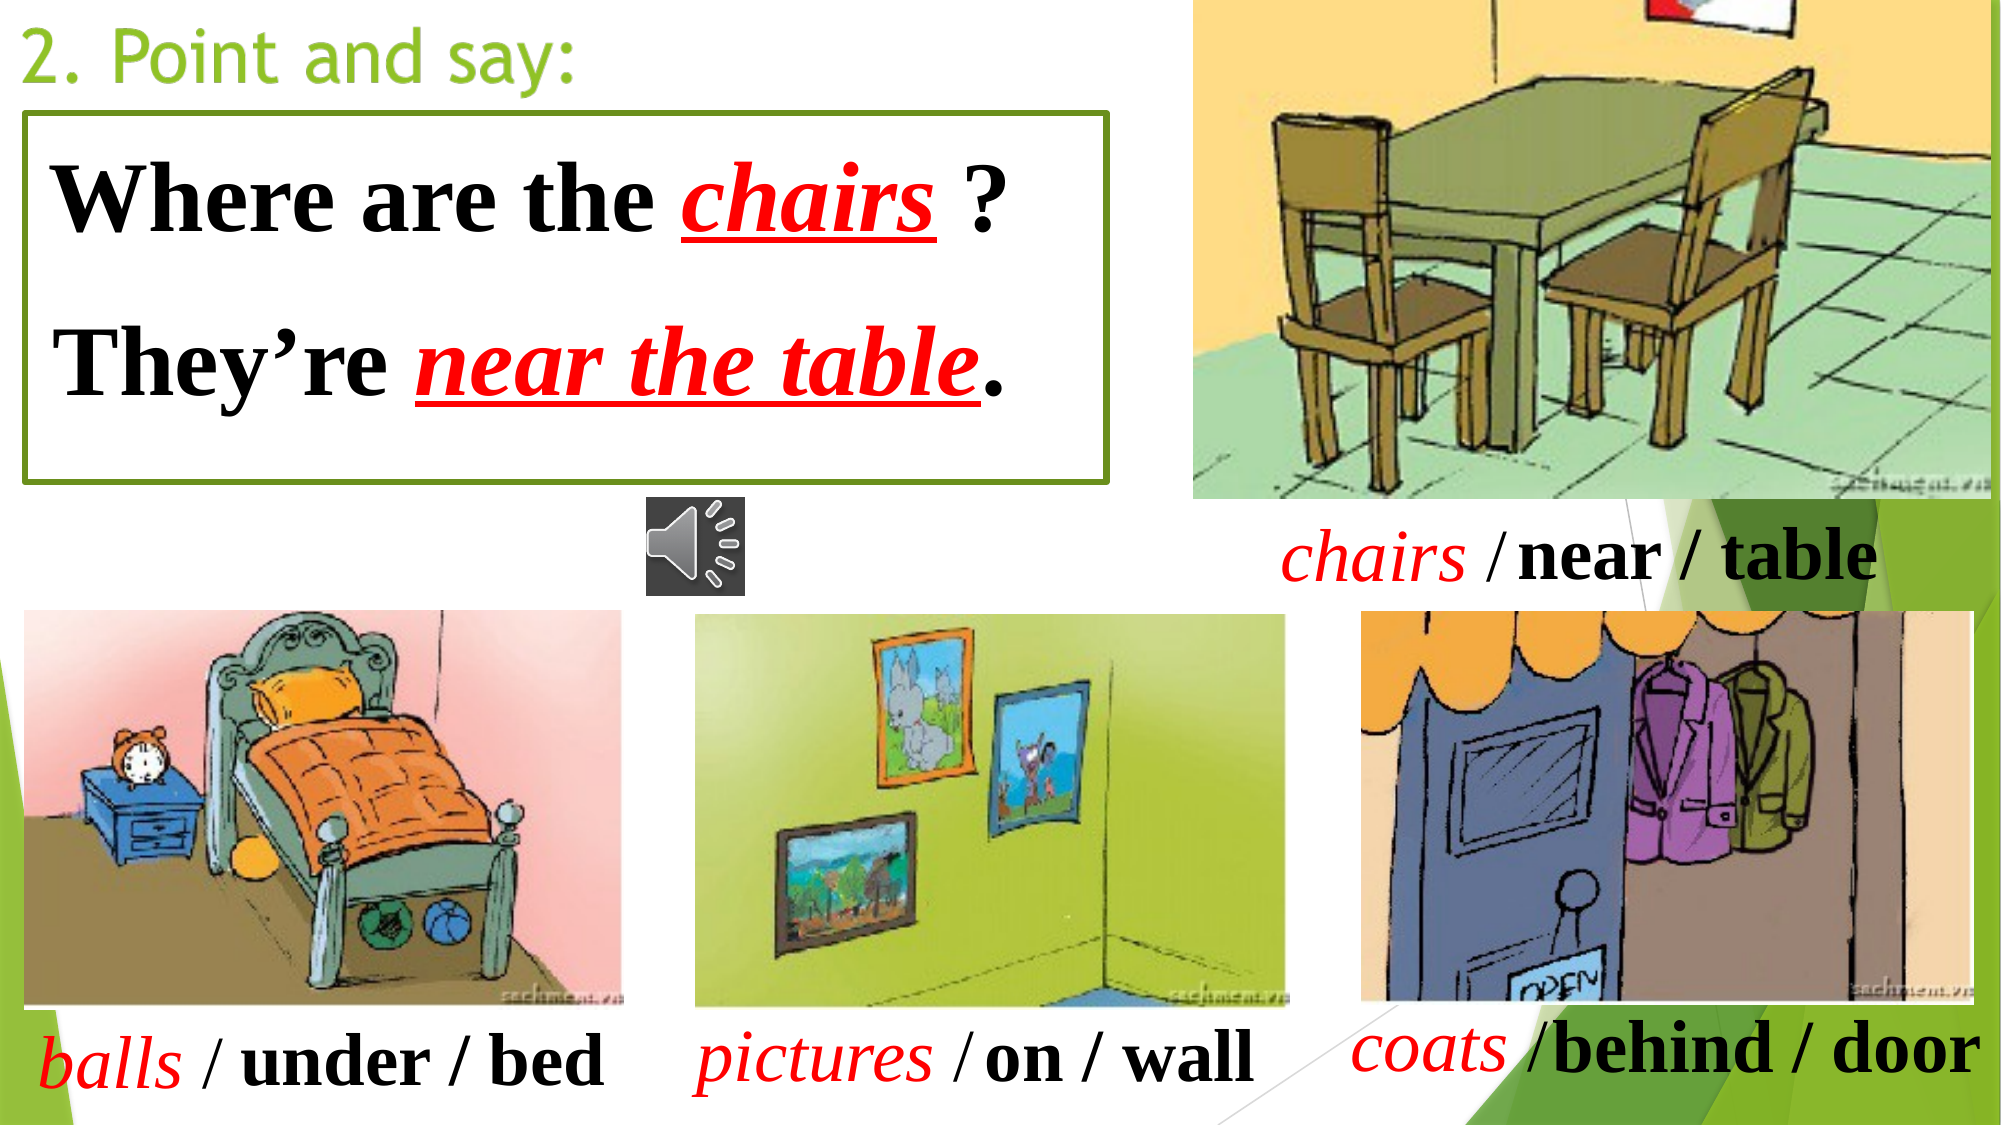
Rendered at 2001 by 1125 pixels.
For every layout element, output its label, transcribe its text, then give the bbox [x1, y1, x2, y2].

picture [0, 0, 1991, 499]
text_box behind / door [1538, 990, 2000, 1096]
text_box near / table [1525, 508, 1907, 602]
text_box chairs / [1265, 508, 1525, 604]
text_box coats / [1335, 989, 1574, 1095]
text_box They’re near the table. [37, 288, 1057, 424]
picture [24, 610, 624, 1011]
picture [694, 614, 1291, 1010]
text_box balls / [23, 1019, 249, 1111]
text_box Where are the chairs ? [34, 155, 1034, 259]
text_box pictures / [681, 999, 995, 1105]
text_box [23, 155, 1108, 484]
text_box under / bed [249, 1003, 667, 1108]
text_box on / wall [995, 1018, 1279, 1105]
picture [644, 495, 746, 597]
picture [1361, 611, 1974, 1005]
